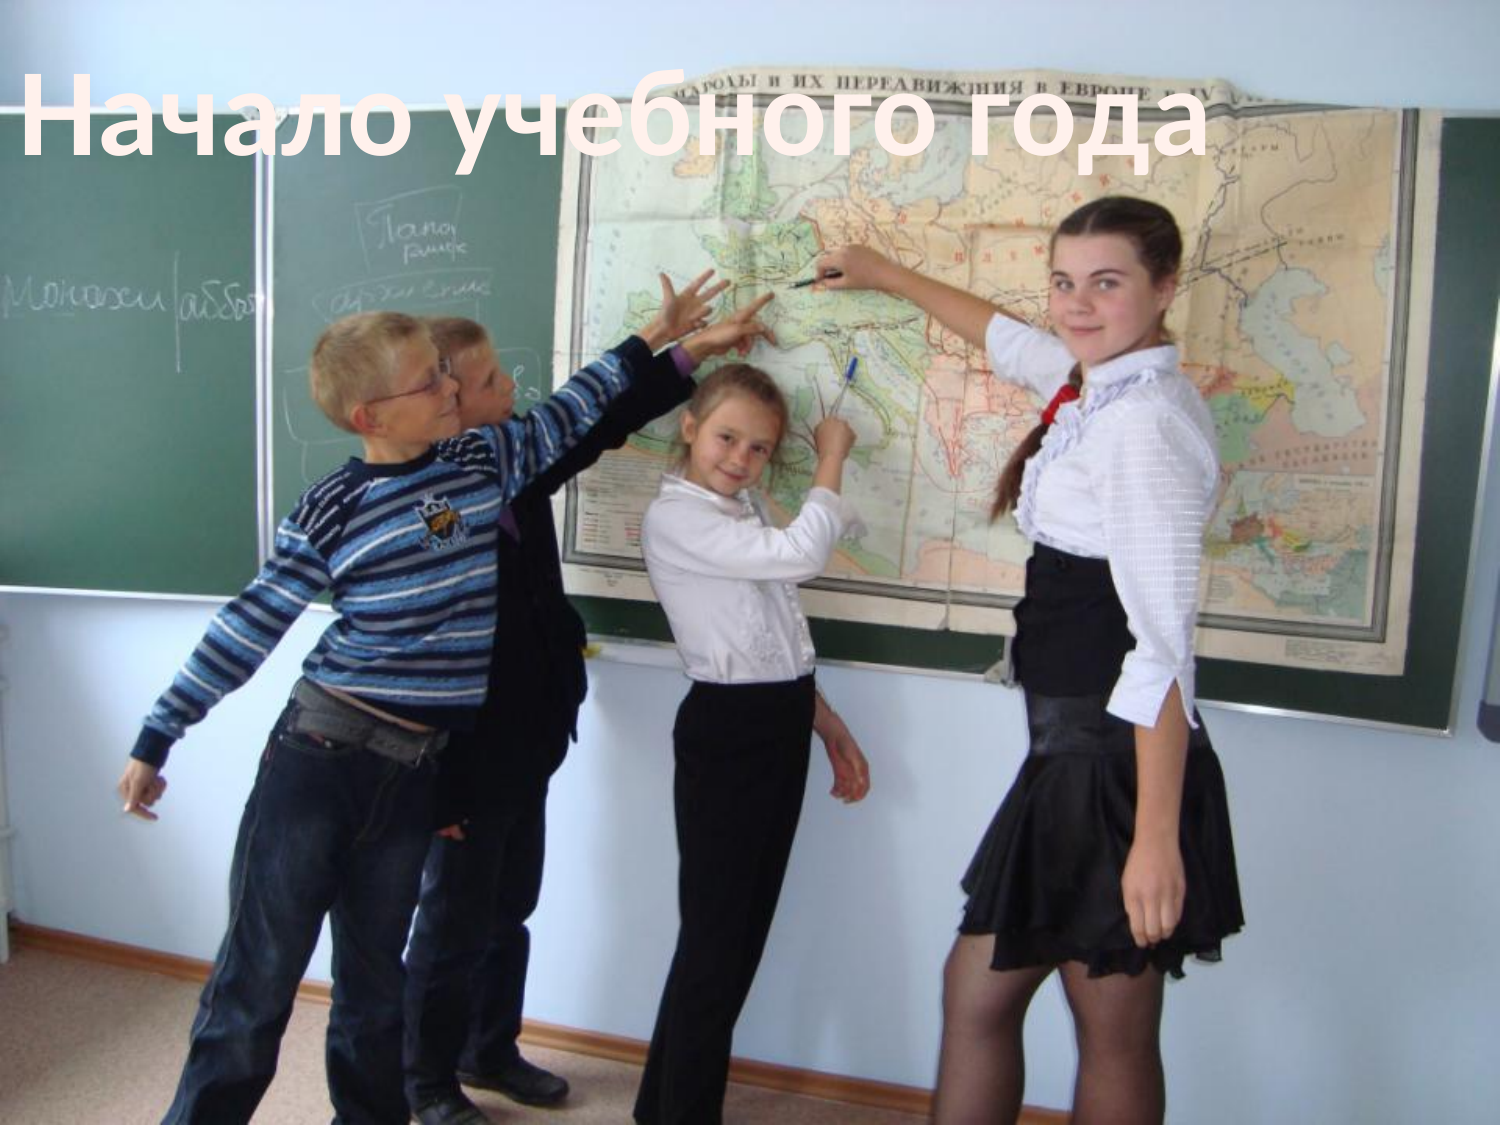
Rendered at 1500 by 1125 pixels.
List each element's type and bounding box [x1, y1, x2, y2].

list [0, 0, 1500, 1125]
